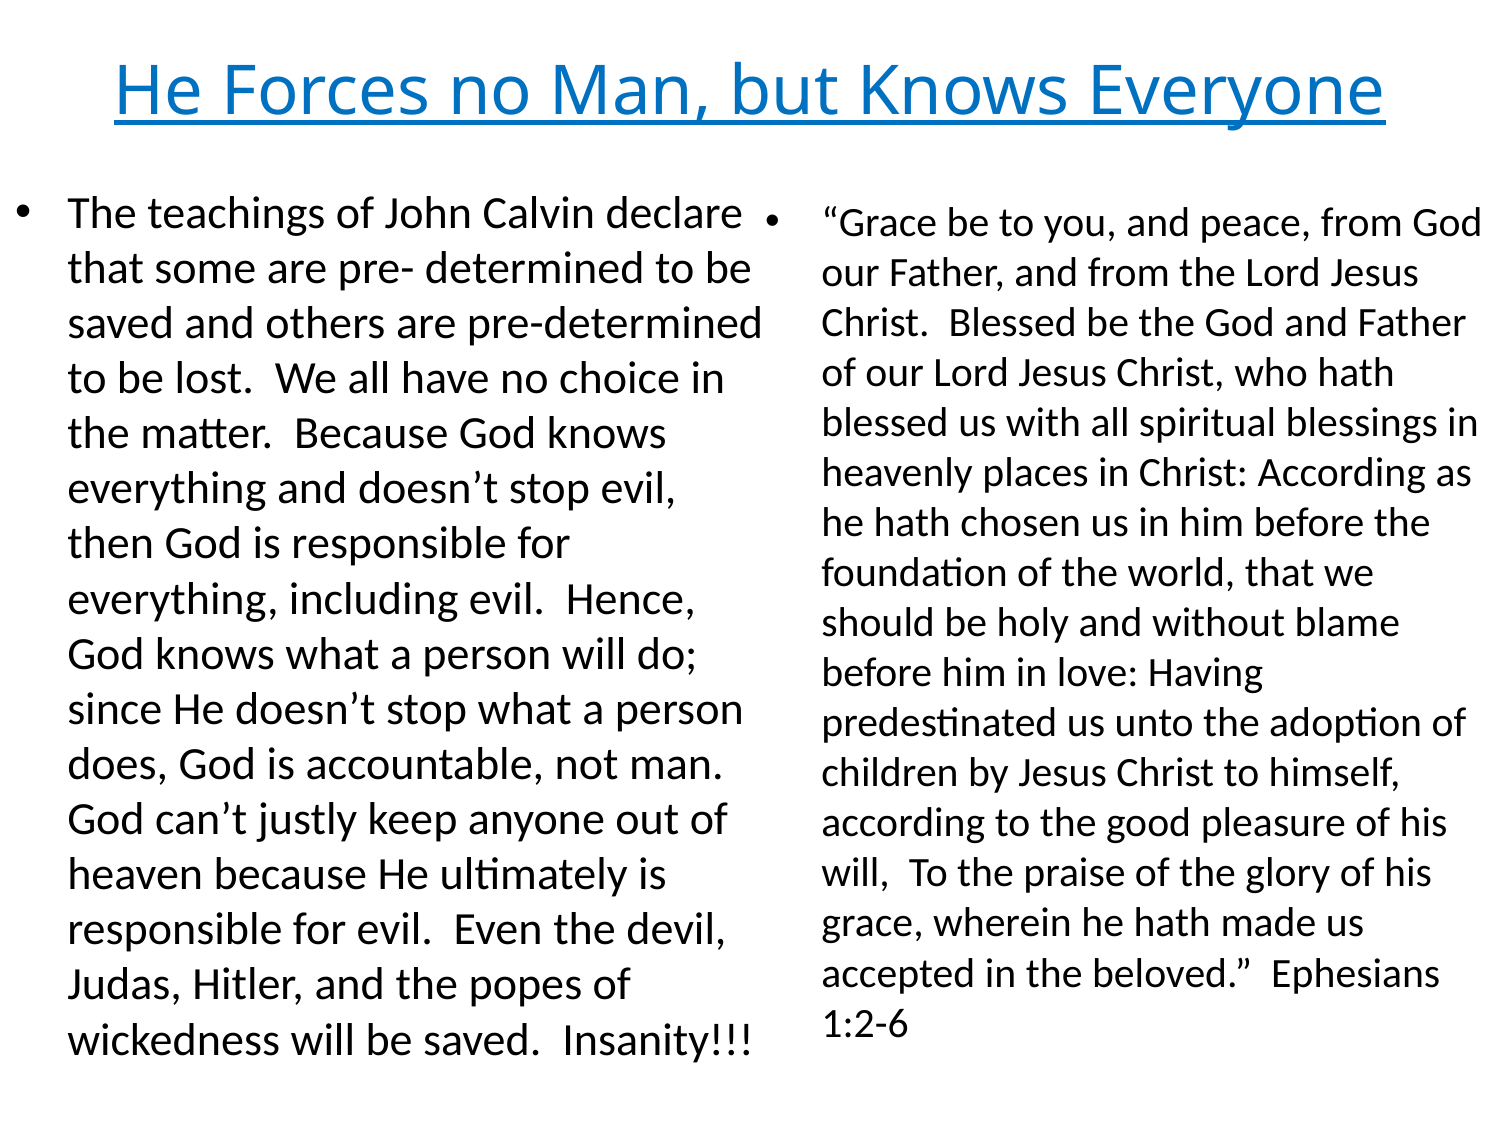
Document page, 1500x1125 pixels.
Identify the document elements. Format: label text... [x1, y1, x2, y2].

list “Grace be to you, and peace, from God our Father, and from the Lord Jesus Christ. Blessed be the God and Father of our Lord Jesus Christ, who hath blessed us with all spiritual blessings in heavenly places in Christ: According as he hath chosen us in him before the foundation of the world, that we should be holy and without blame before him in love: Having predestinated us unto the adoption of children by Jesus Christ to himself, according to the good pleasure of his will, To the praise of the glory of his grace, wherein he hath made us accepted in the beloved.” Ephesians 1:2-6 [750, 187, 1500, 1125]
title He Forces no Man, but Knows Everyone [75, 0, 1425, 175]
list The teachings of John Calvin declare that some are pre- determined to be saved and others are pre-determined to be lost. We all have no choice in the matter. Because God knows everything and doesn’t stop evil, then God is responsible for everything, including evil. Hence, God knows what a person will do; since He doesn’t stop what a person does, God is accountable, not man. God can’t justly keep anyone out of heaven because He ultimately is responsible for evil. Even the devil, Judas, Hitler, and the popes of wickedness will be saved. Insanity!!! [0, 174, 788, 1125]
